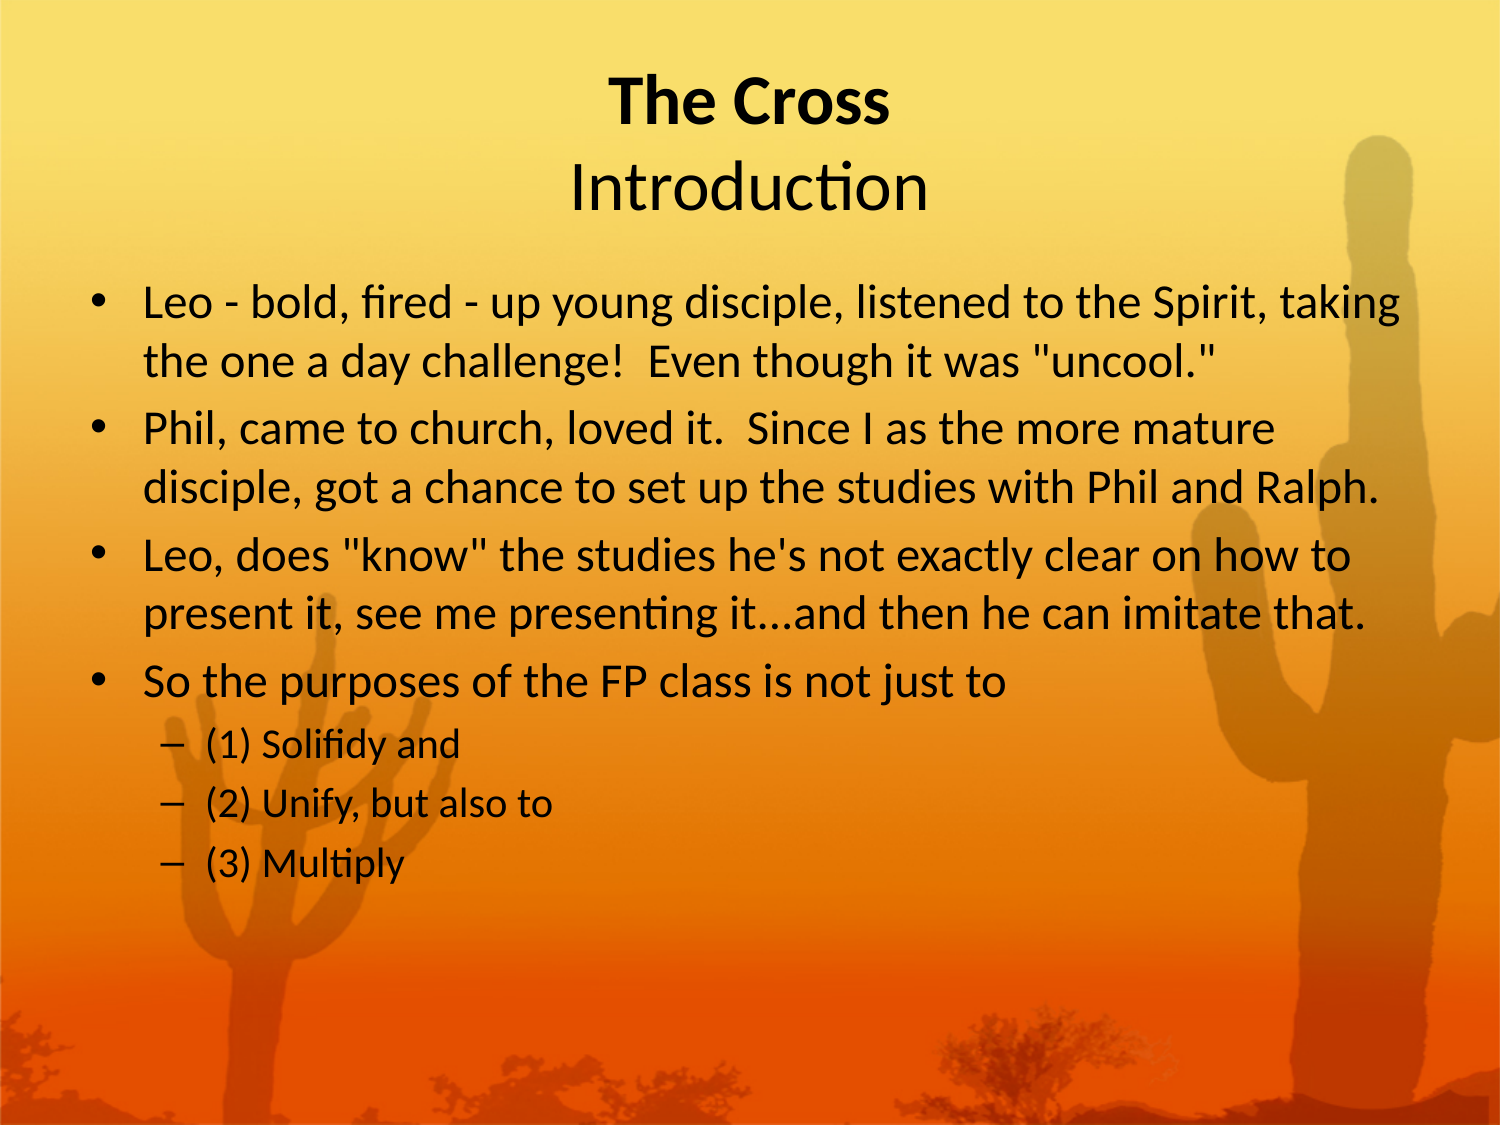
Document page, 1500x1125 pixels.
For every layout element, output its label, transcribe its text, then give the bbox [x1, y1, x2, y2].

title The Cross Introduction [75, 45, 1425, 233]
list Leo - bold, fired - up young disciple, listened to the Spirit, taking the one a day challenge! Even though it was "uncool." Phil, came to church, loved it. Since I as the more mature disciple, got a chance to set up the studies with Phil and Ralph. Leo, does "know" the studies he's not exactly clear on how to present it, see me presenting it...and then he can imitate that. So the purposes of the FP class is not just to (1) Solifidy and (2) Unify, but also to (3) Multiply [75, 262, 1425, 1005]
picture [0, 0, 1500, 1125]
